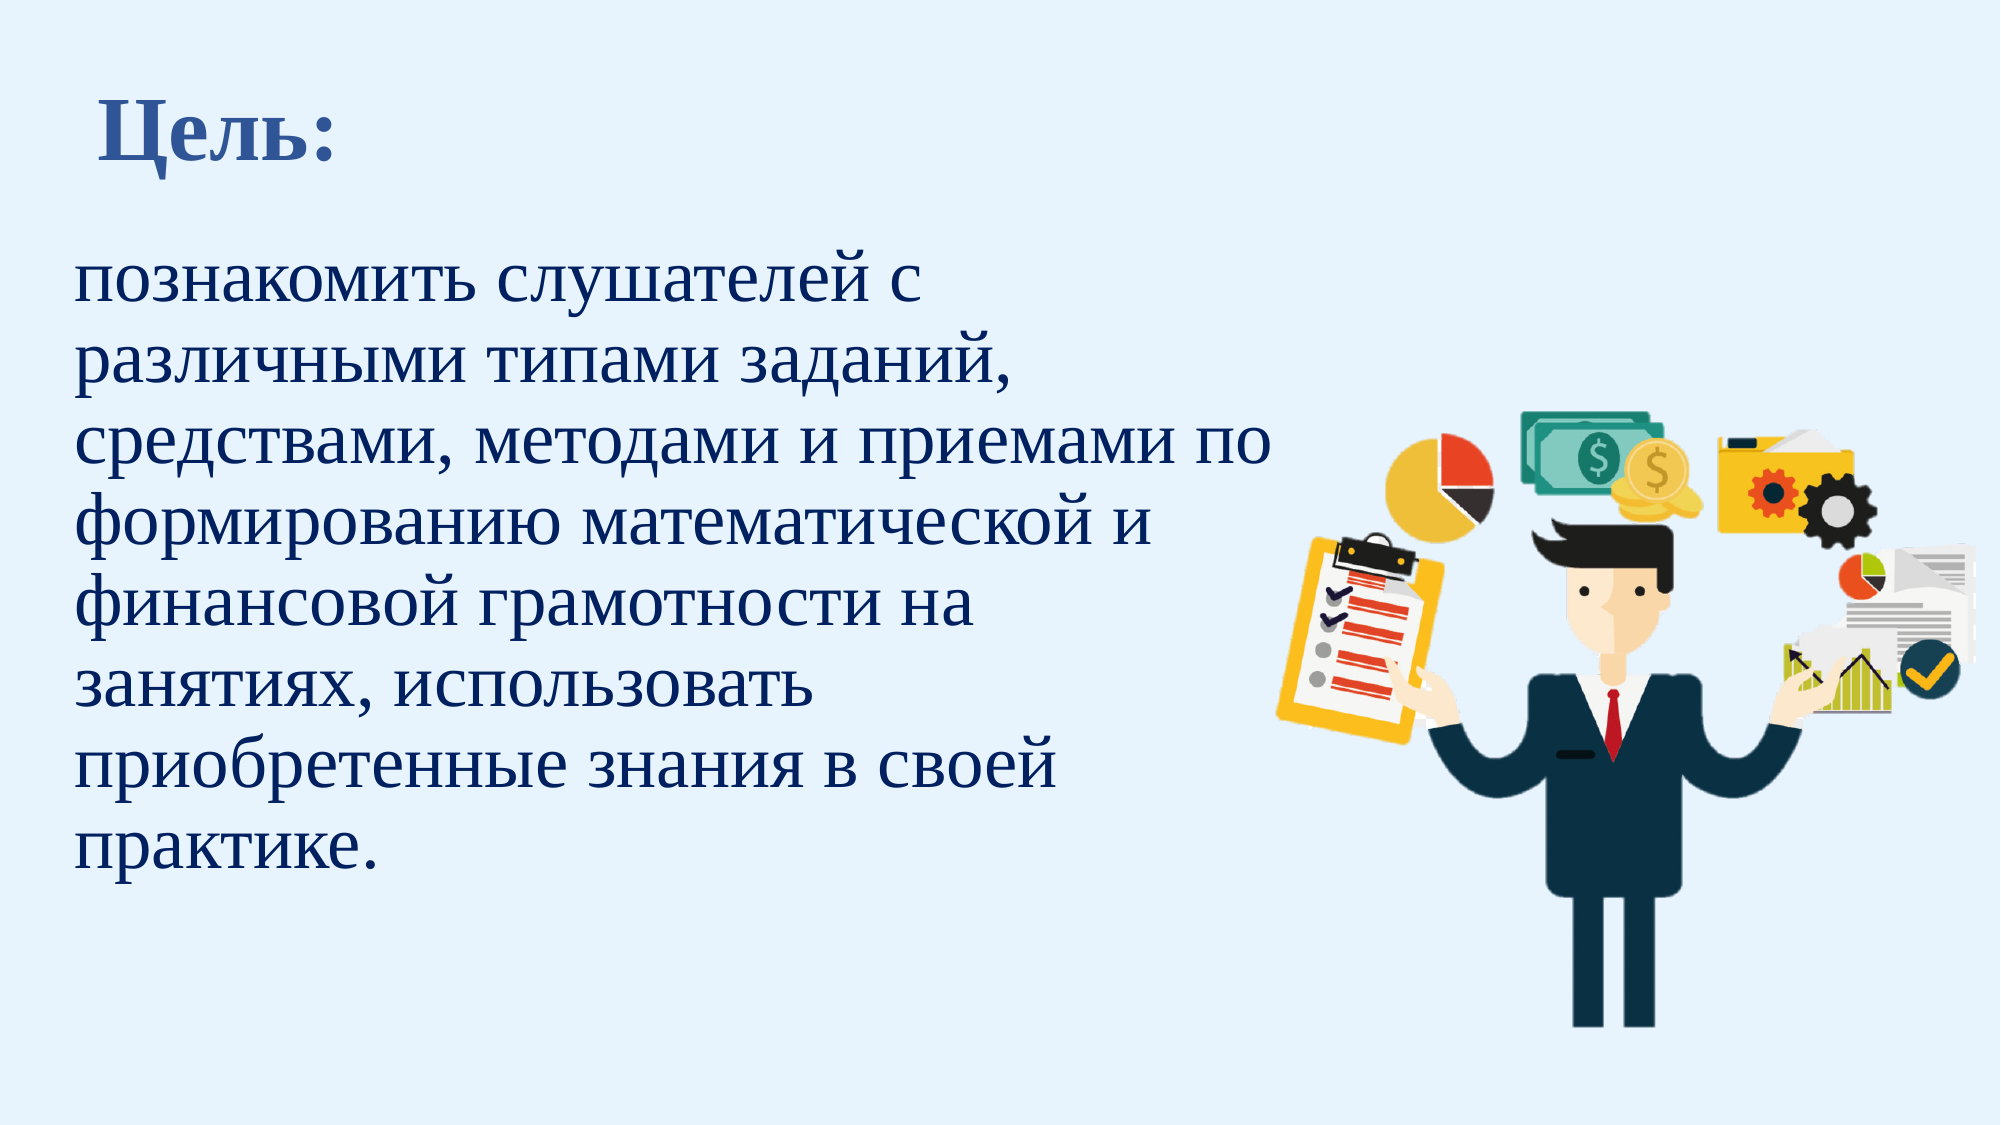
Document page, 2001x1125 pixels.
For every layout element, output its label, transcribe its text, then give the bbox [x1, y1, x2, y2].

title Цель: [82, 76, 1808, 295]
picture [1268, 404, 1976, 1096]
list познакомить слушателей с различными типами заданий, средствами, методами и приемами по формированию математической и финансовой грамотности на занятиях, использовать приобретенные знания в своей практике. [59, 229, 1297, 944]
